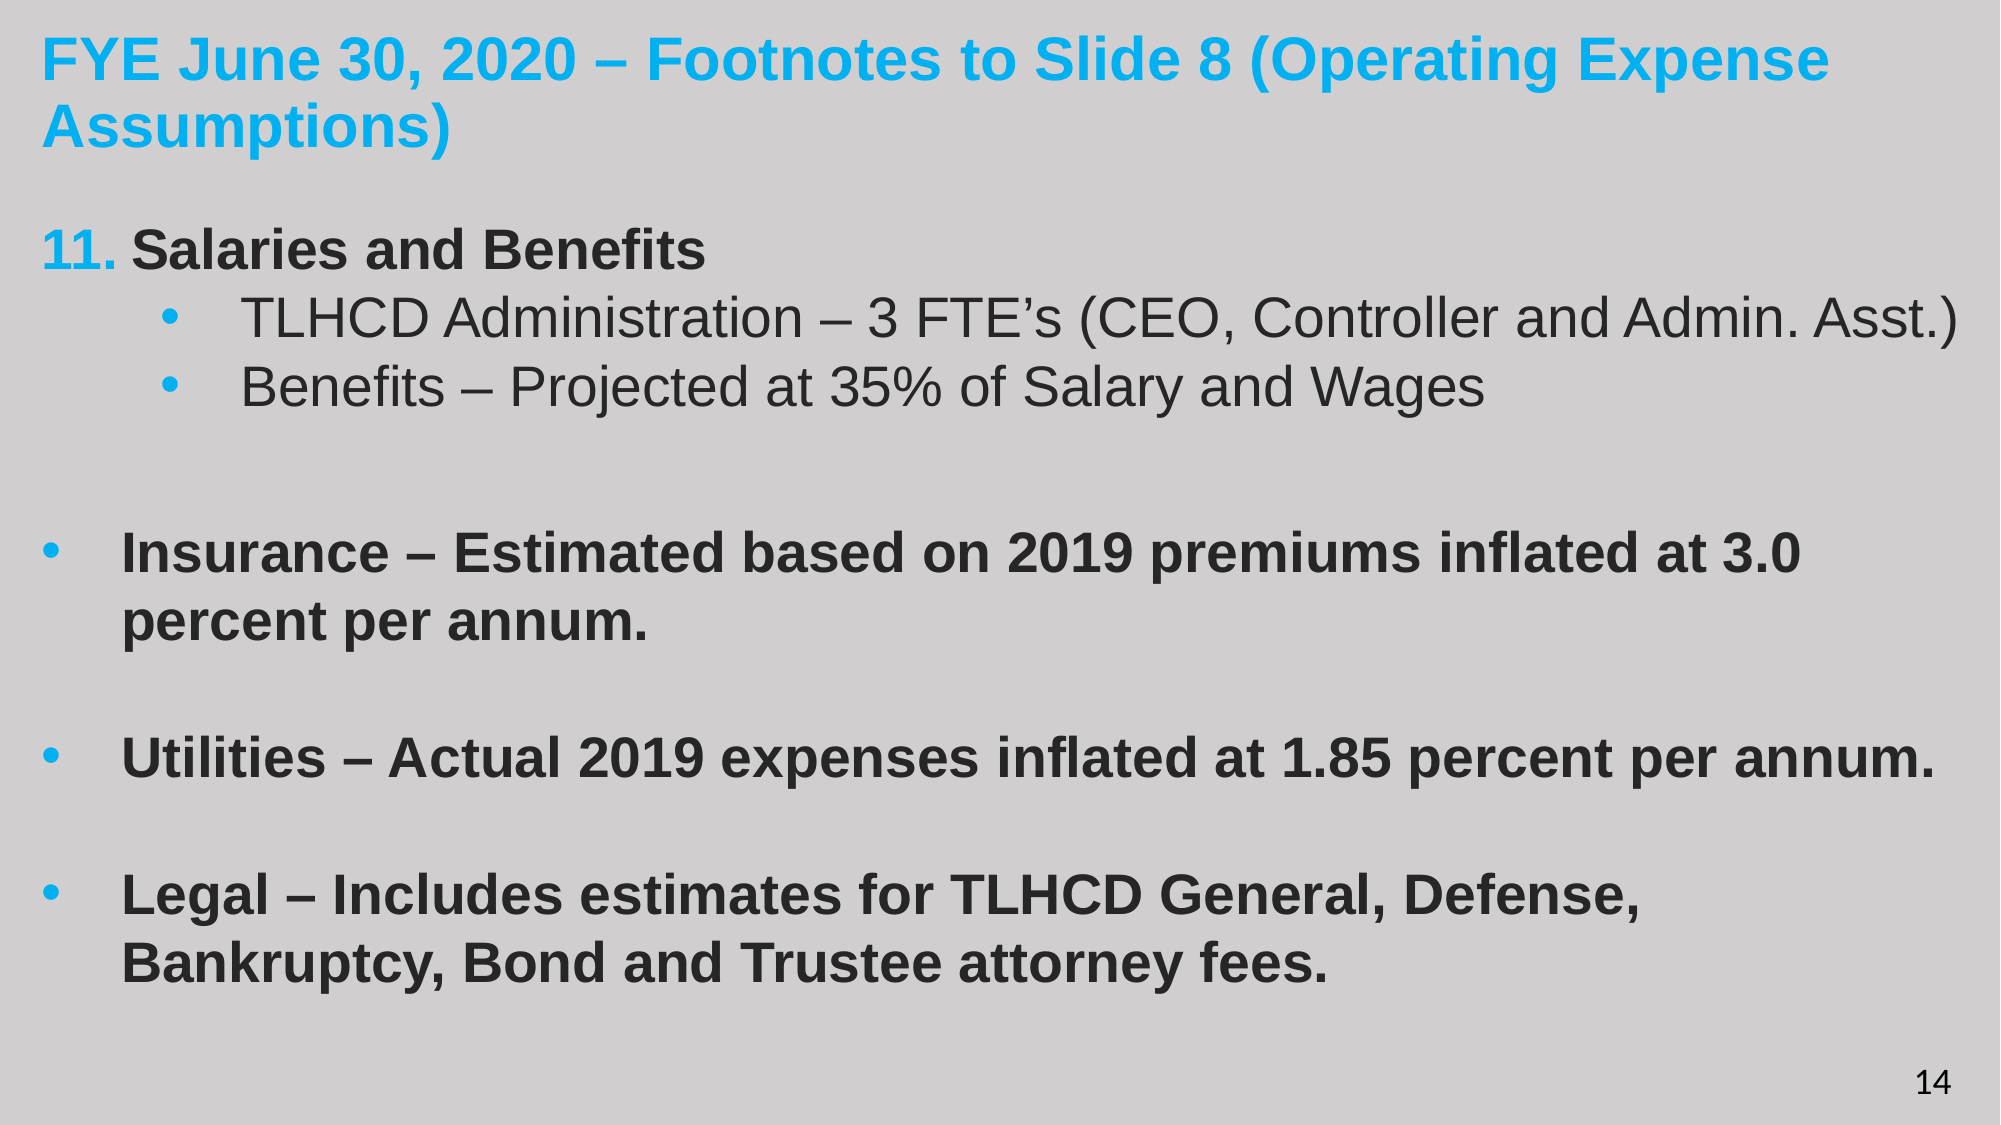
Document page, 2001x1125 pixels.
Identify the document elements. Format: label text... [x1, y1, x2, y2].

list Salaries and Benefits TLHCD Administration – 3 FTE’s (CEO, Controller and Admin. Asst.) Benefits – Projected at 35% of Salary and Wages Insurance – Estimated based on 2019 premiums inflated at 3.0 percent per annum. Utilities – Actual 2019 expenses inflated at 1.85 percent per annum. Legal – Includes estimates for TLHCD General, Defense, Bankruptcy, Bond and Trustee attorney fees. [26, 204, 1977, 1013]
text_box 14 [1898, 1049, 1977, 1110]
title FYE June 30, 2020 – Footnotes to Slide 8 (Operating Expense Assumptions) [26, 19, 1977, 169]
